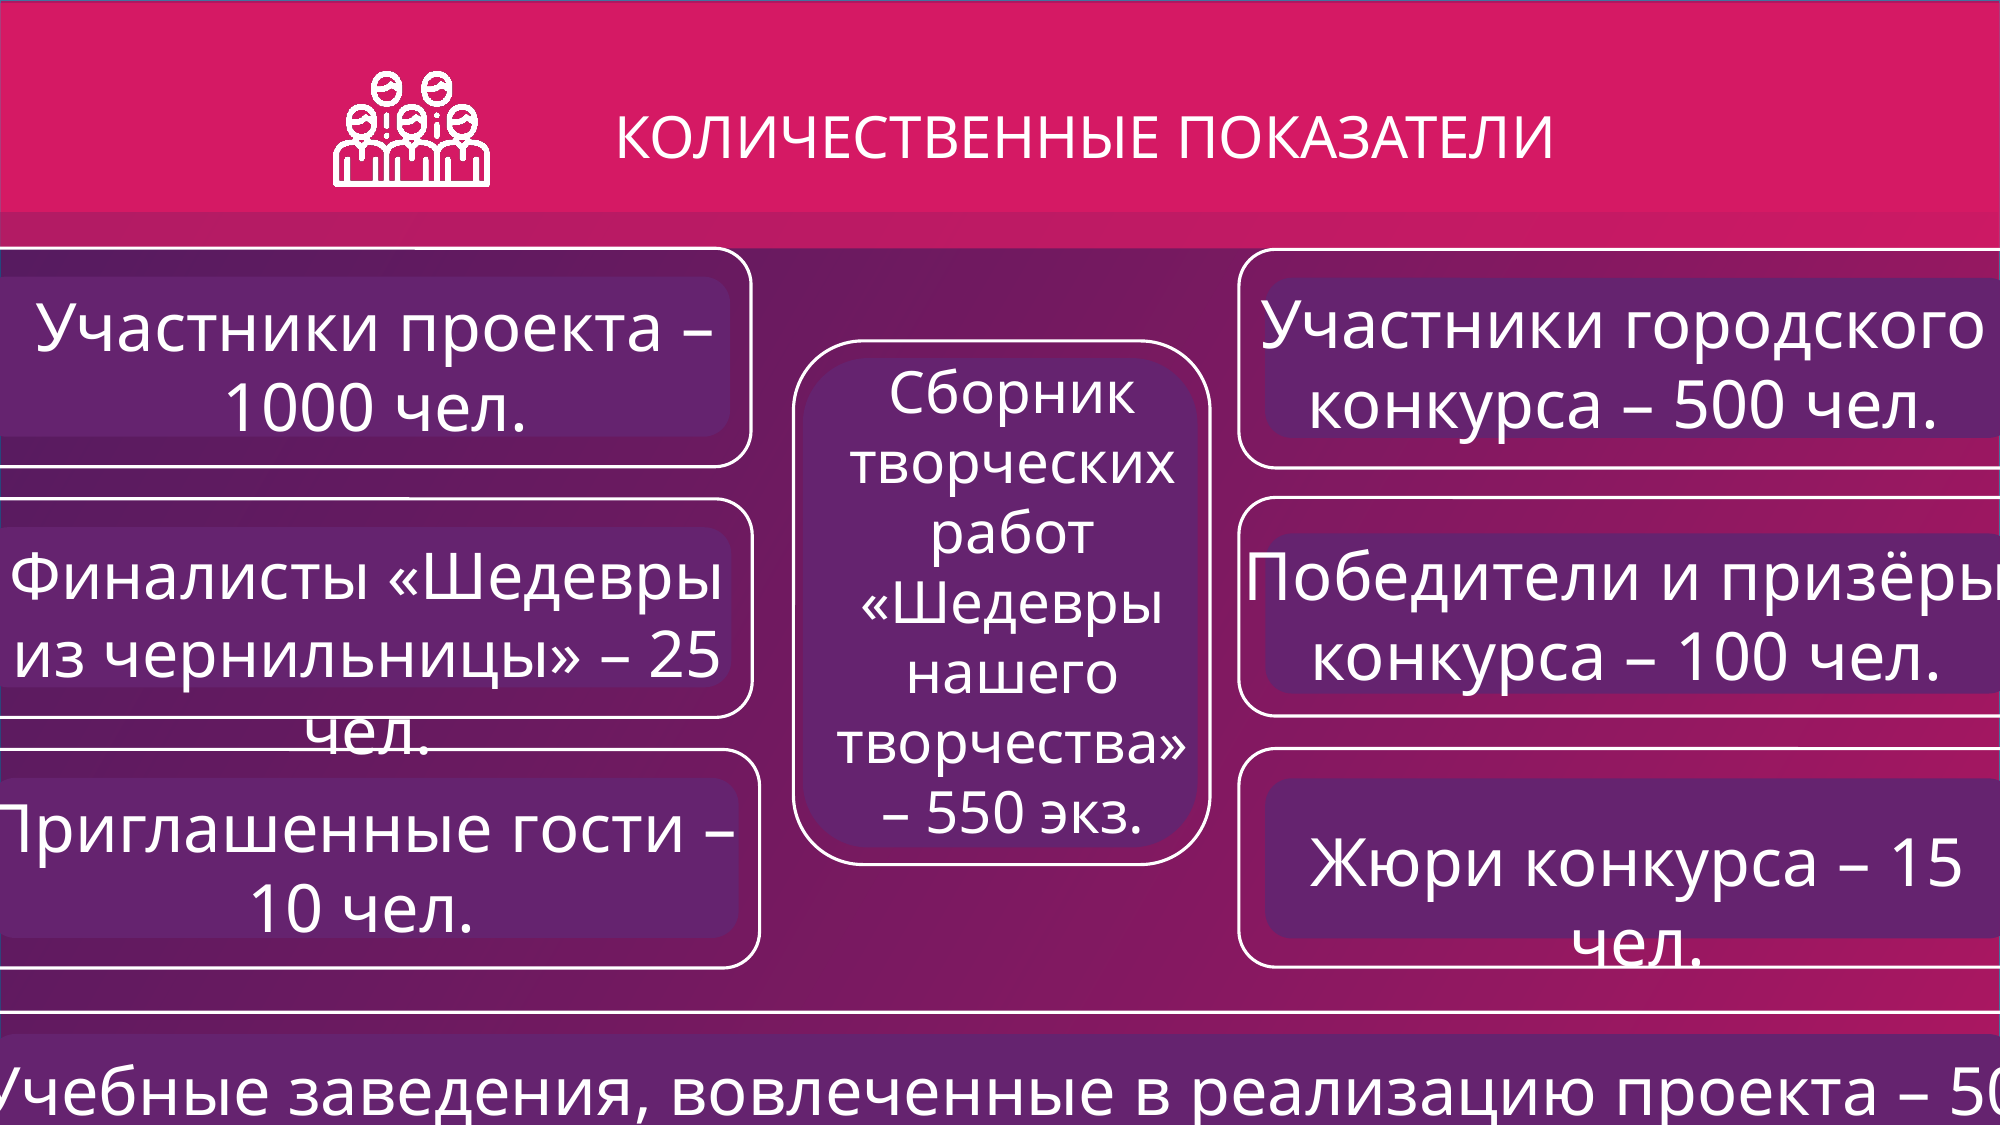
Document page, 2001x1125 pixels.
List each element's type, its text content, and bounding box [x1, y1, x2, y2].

text_box [0, 249, 1998, 1010]
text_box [0, 248, 752, 467]
text_box Сборник творческих работ «Шедевры нашего творчества» – 550 экз. [804, 347, 1221, 853]
text_box [0, 2, 2000, 249]
text_box [822, 853, 1181, 866]
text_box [1186, 497, 2000, 717]
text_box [0, 1012, 2000, 1125]
text_box [792, 371, 804, 834]
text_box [0, 749, 760, 969]
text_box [0, 498, 754, 718]
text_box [1210, 249, 2000, 468]
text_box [1225, 748, 2000, 968]
text_box [832, 339, 1172, 347]
picture [333, 50, 490, 207]
text_box КОЛИЧЕСТВЕННЫЕ ПОКАЗАТЕЛИ [490, 92, 1736, 178]
